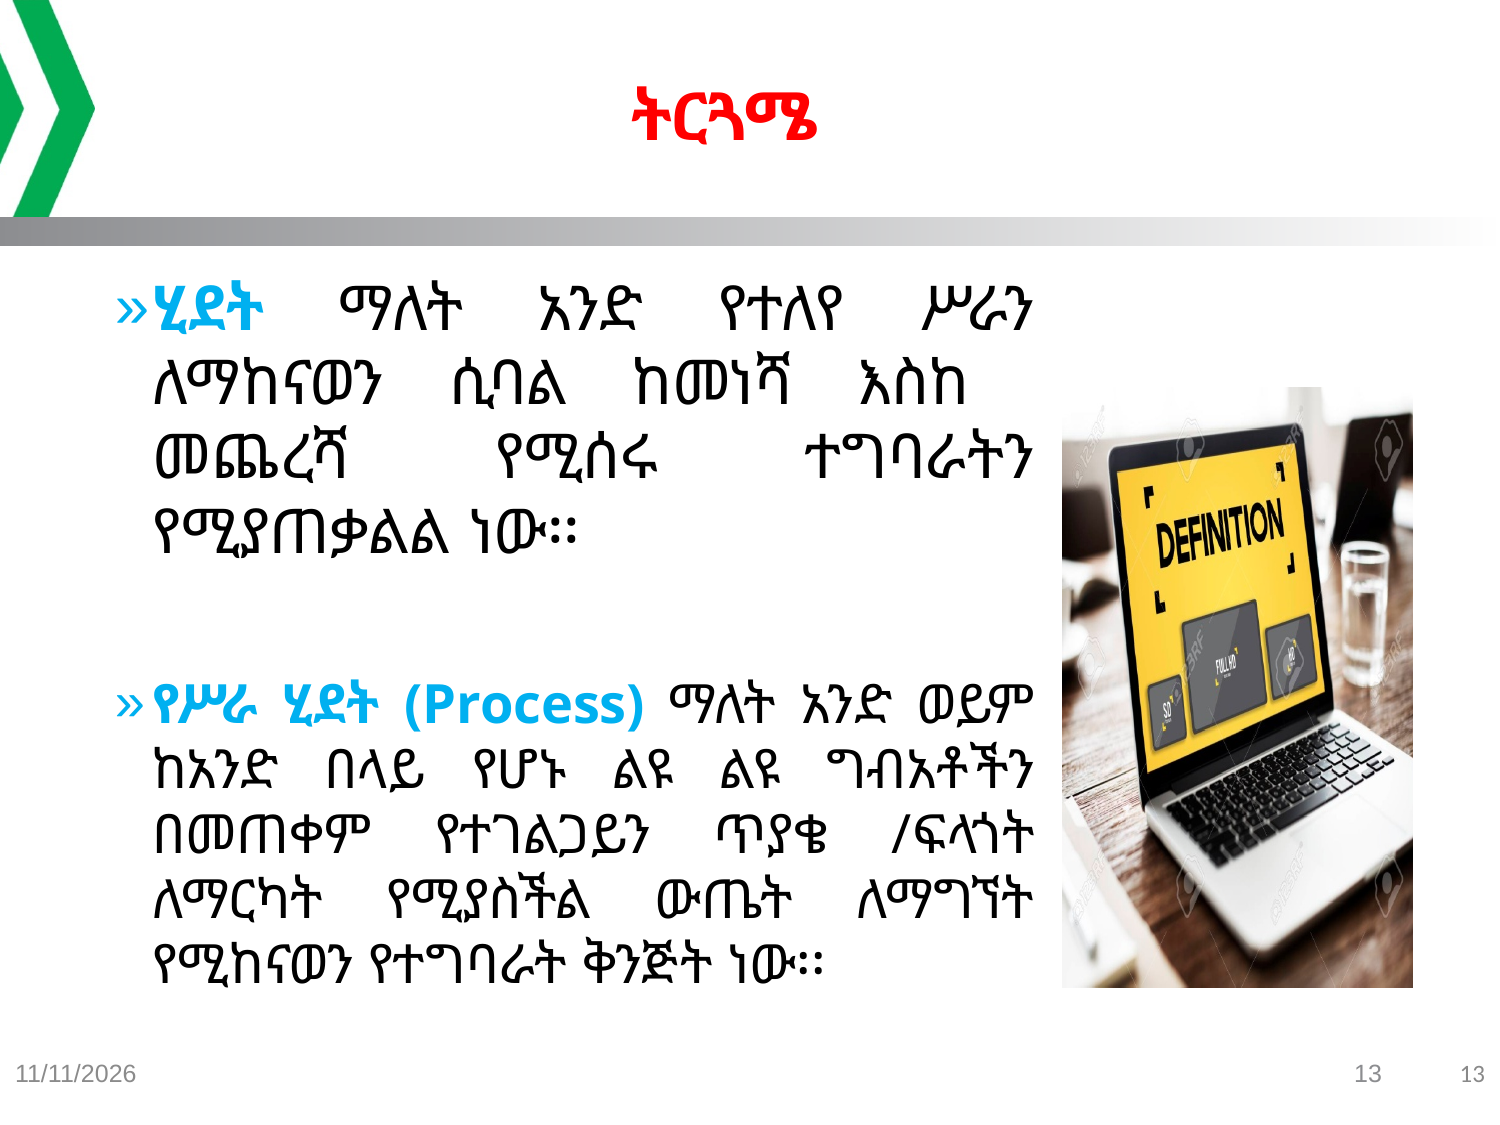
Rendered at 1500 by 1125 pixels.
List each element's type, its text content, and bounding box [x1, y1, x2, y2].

title ትርጓሜ [162, 37, 1288, 200]
list ሂደት ማለት አንድ የተለየ ሥራን ለማከናወን ሲባል ከመነሻ እስከ መጨረሻ የሚሰሩ ተግባራትን የሚያጠቃልል ነው፡፡ የሥራ ሂደት (Process) ማለት አንድ ወይም ከአንድ በላይ የሆኑ ልዩ ልዩ ግብአቶችን በመጠቀም የተገልጋይን ጥያቄ /ፍላጎት ለማርካት የሚያስችል ውጤት ለማግኘት የሚከናወን የተግባራት ቅንጅት ነው፡፡ [99, 260, 1050, 1011]
picture [0, 0, 95, 218]
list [1062, 387, 1413, 988]
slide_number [0, 1042, 350, 1103]
slide_number 13 [1149, 1042, 1500, 1103]
